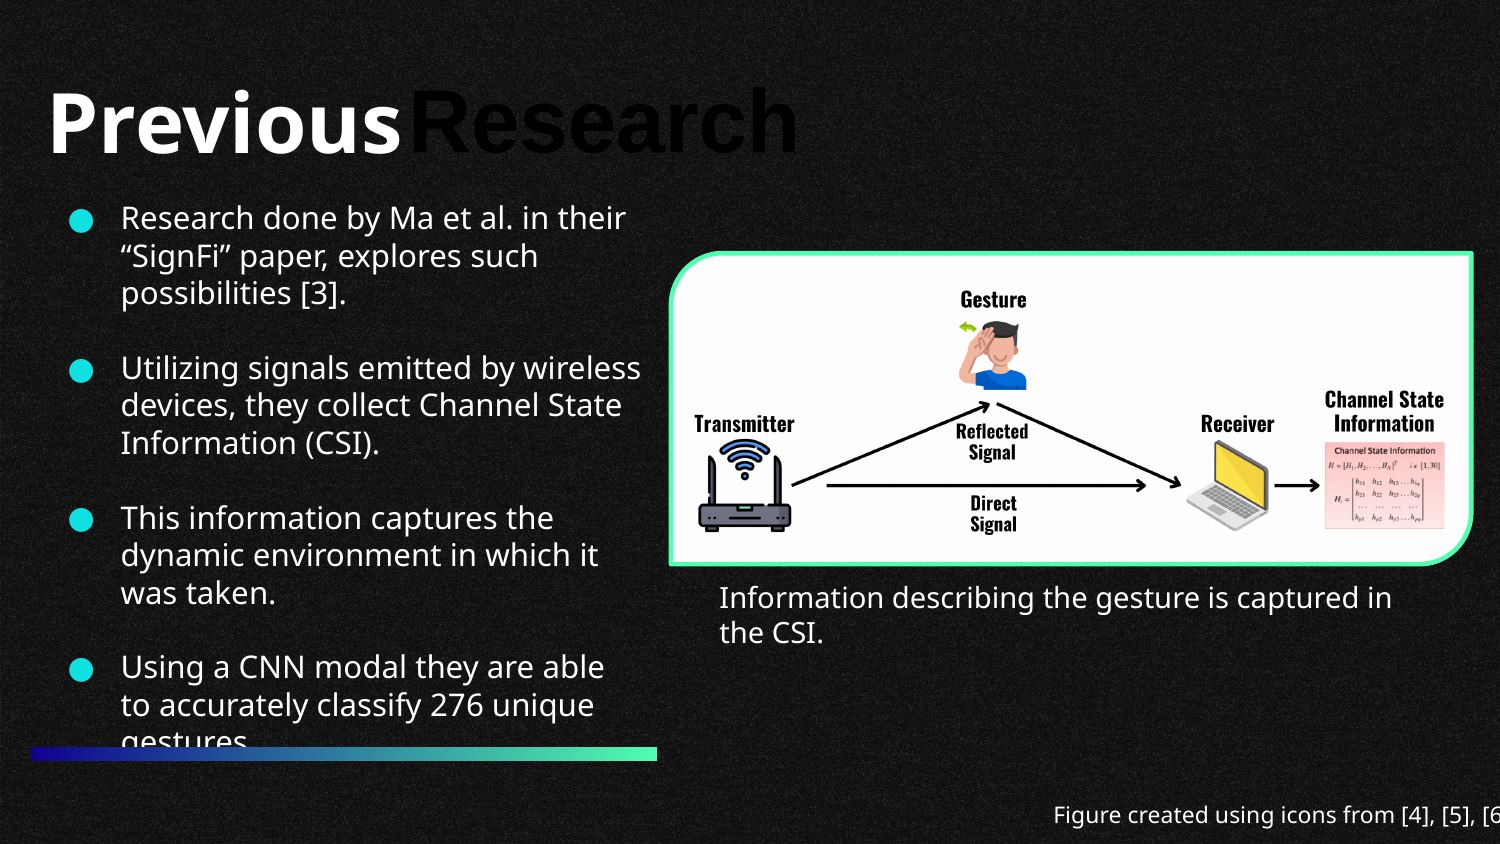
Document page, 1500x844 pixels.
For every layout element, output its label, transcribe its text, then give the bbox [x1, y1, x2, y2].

text_box [31, 747, 657, 761]
list Research done by Ma et al. in their “SignFi” paper, explores such possibilities [3]. Utilizing signals emitted by wireless devices, they collect Channel State Information (CSI). This information captures the dynamic environment in which it was taken. Using a CNN modal they are able to accurately classify 276 unique gestures. [30, 183, 658, 634]
list Information describing the gesture is captured in the CSI. [704, 574, 1438, 623]
list Figure created using icons from [4], [5], [6], [7] [1038, 785, 1500, 844]
title Previous [31, 82, 1296, 158]
picture [670, 252, 1472, 565]
